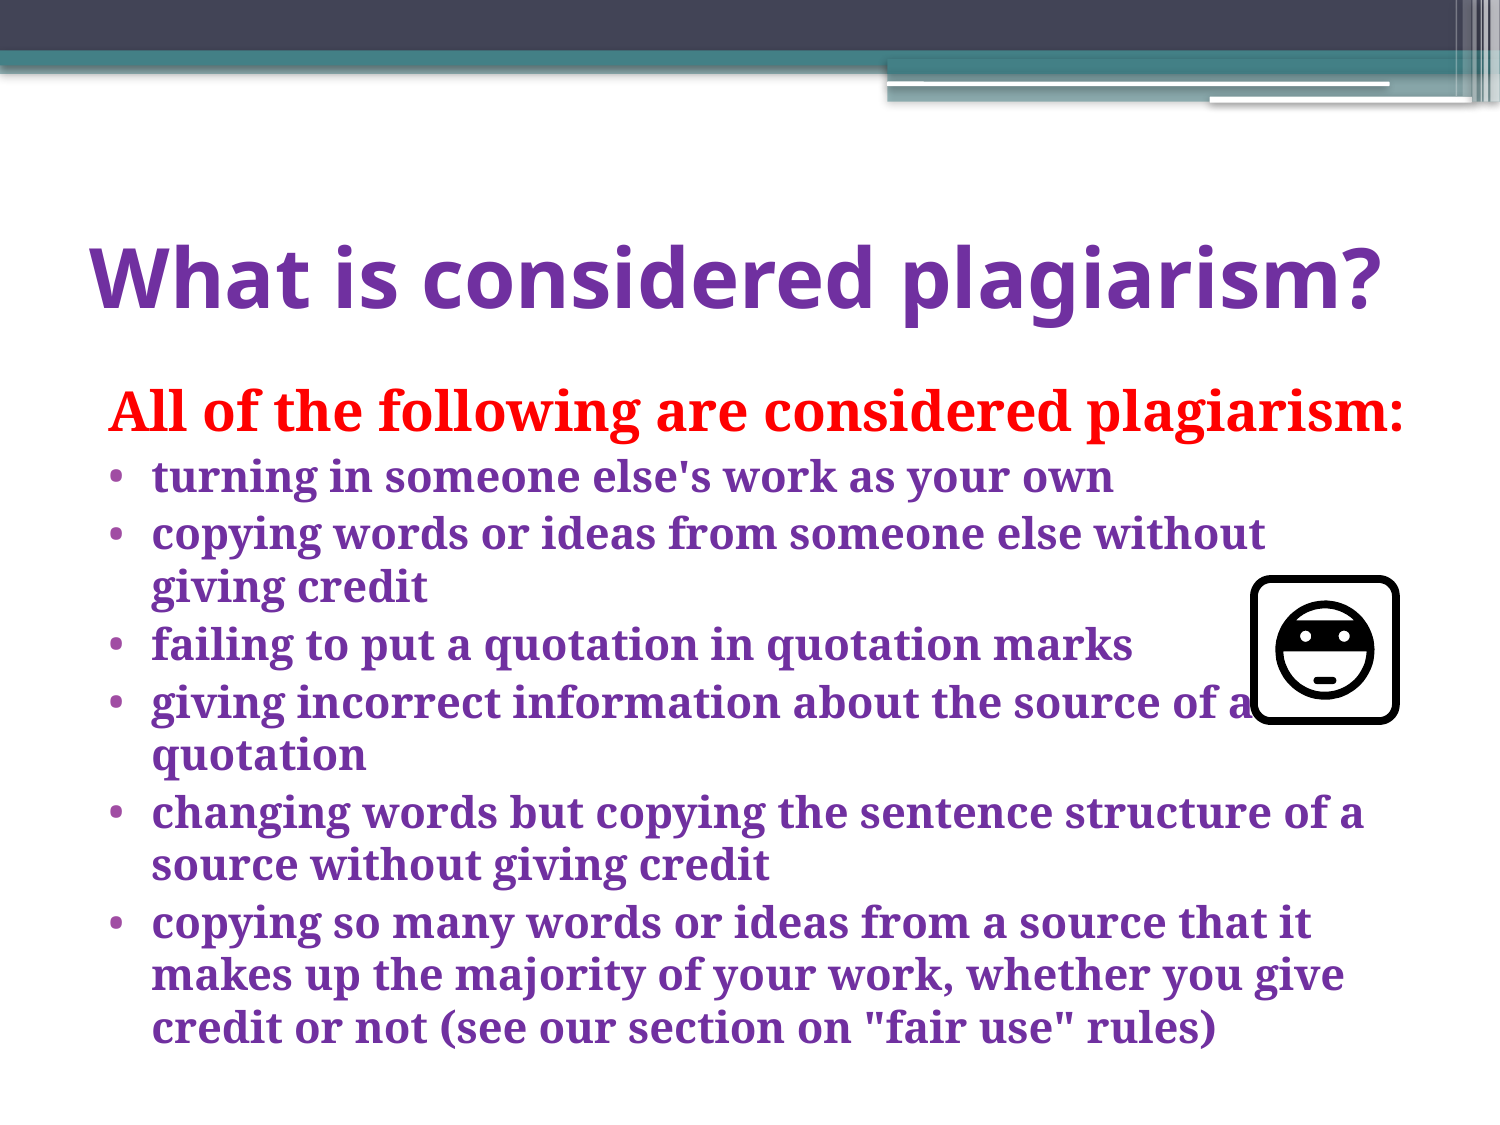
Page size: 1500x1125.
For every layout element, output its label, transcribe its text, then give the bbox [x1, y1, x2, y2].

list All of the following are considered plagiarism: turning in someone else's work as your own copying words or ideas from someone else without giving credit failing to put a quotation in quotation marks giving incorrect information about the source of a quotation changing words but copying the sentence structure of a source without giving credit copying so many words or ideas from a source that it makes up the majority of your work, whether you give credit or not (see our section on "fair use" rules) [75, 368, 1425, 1079]
title What is considered plagiarism? [75, 187, 1425, 363]
picture [1249, 574, 1401, 726]
